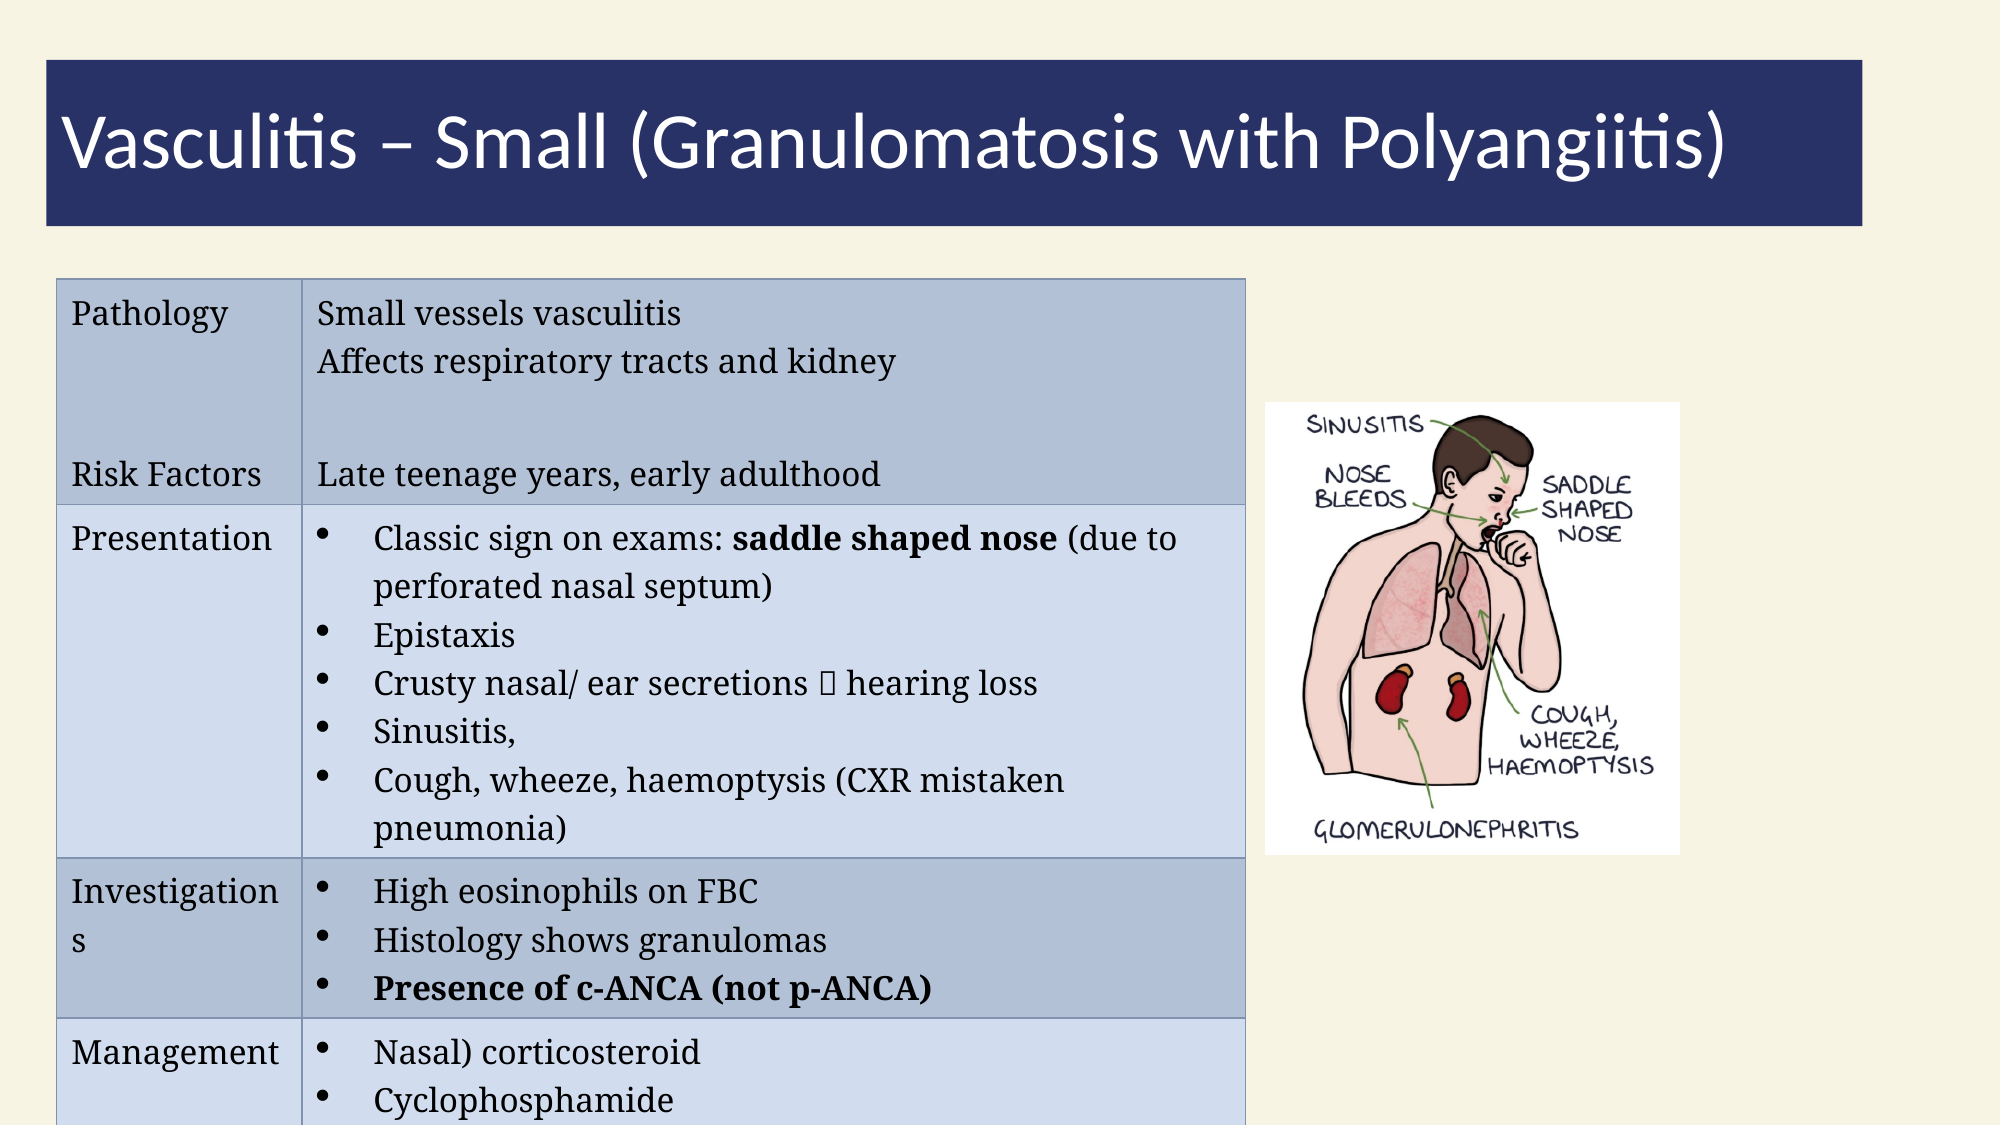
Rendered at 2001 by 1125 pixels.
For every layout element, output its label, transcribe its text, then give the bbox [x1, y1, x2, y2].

table_cell Presentation [57, 505, 301, 857]
table_cell Investigations [57, 859, 301, 1017]
table_header Pathology Risk Factors [57, 280, 301, 504]
title Vasculitis – Small (Granulomatosis with Polyangiitis) [46, 59, 1863, 227]
table_cell Nasal) corticosteroid Cyclophosphamide [303, 1019, 1245, 1125]
table_cell Management [57, 1019, 301, 1125]
table_cell Classic sign on exams: saddle shaped nose (due to perforated nasal septum) Epistaxis Crusty nasal/ ear secretions  hearing loss Sinusitis, Cough, wheeze, haemoptysis (CXR mistaken pneumonia) [303, 505, 1245, 857]
table_header Small vessels vasculitis Affects respiratory tracts and kidney Late teenage years, early adulthood [303, 280, 1245, 504]
table_cell High eosinophils on FBC Histology shows granulomas Presence of c-ANCA (not p-ANCA) [303, 859, 1245, 1017]
picture [1265, 402, 1680, 856]
